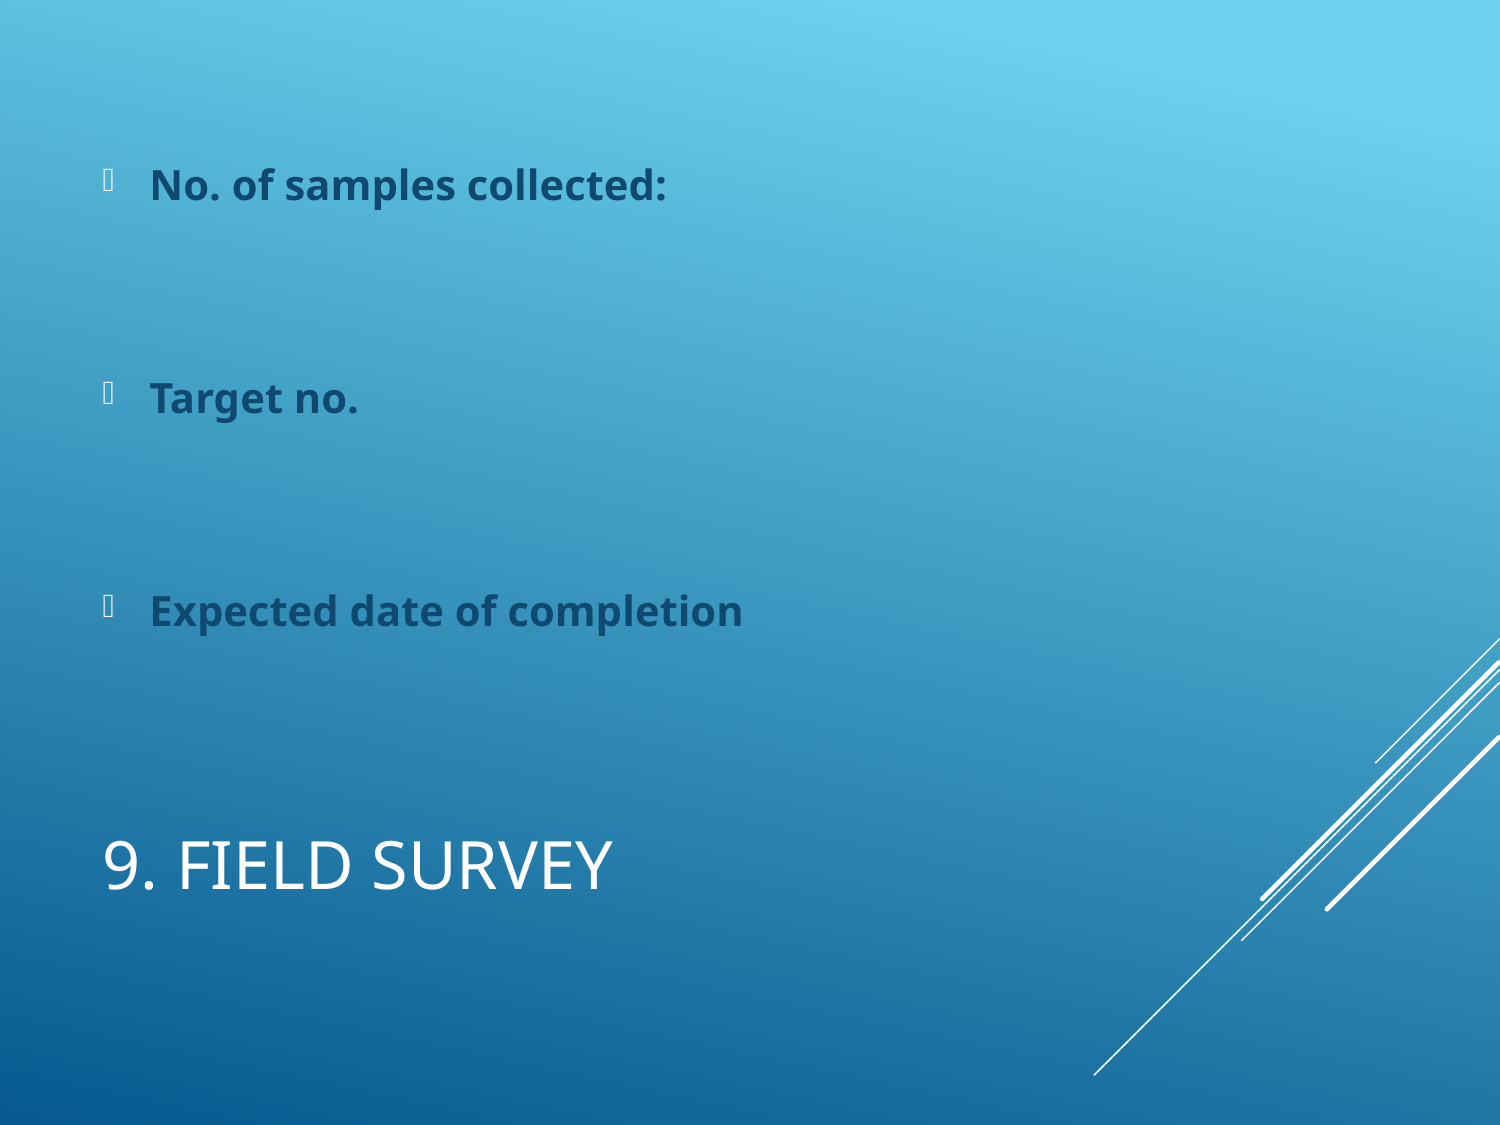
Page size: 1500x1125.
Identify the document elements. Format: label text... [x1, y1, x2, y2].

list No. of samples collected: Target no. Expected date of completion [87, 87, 1163, 706]
title 9. Field survey [87, 737, 1163, 988]
